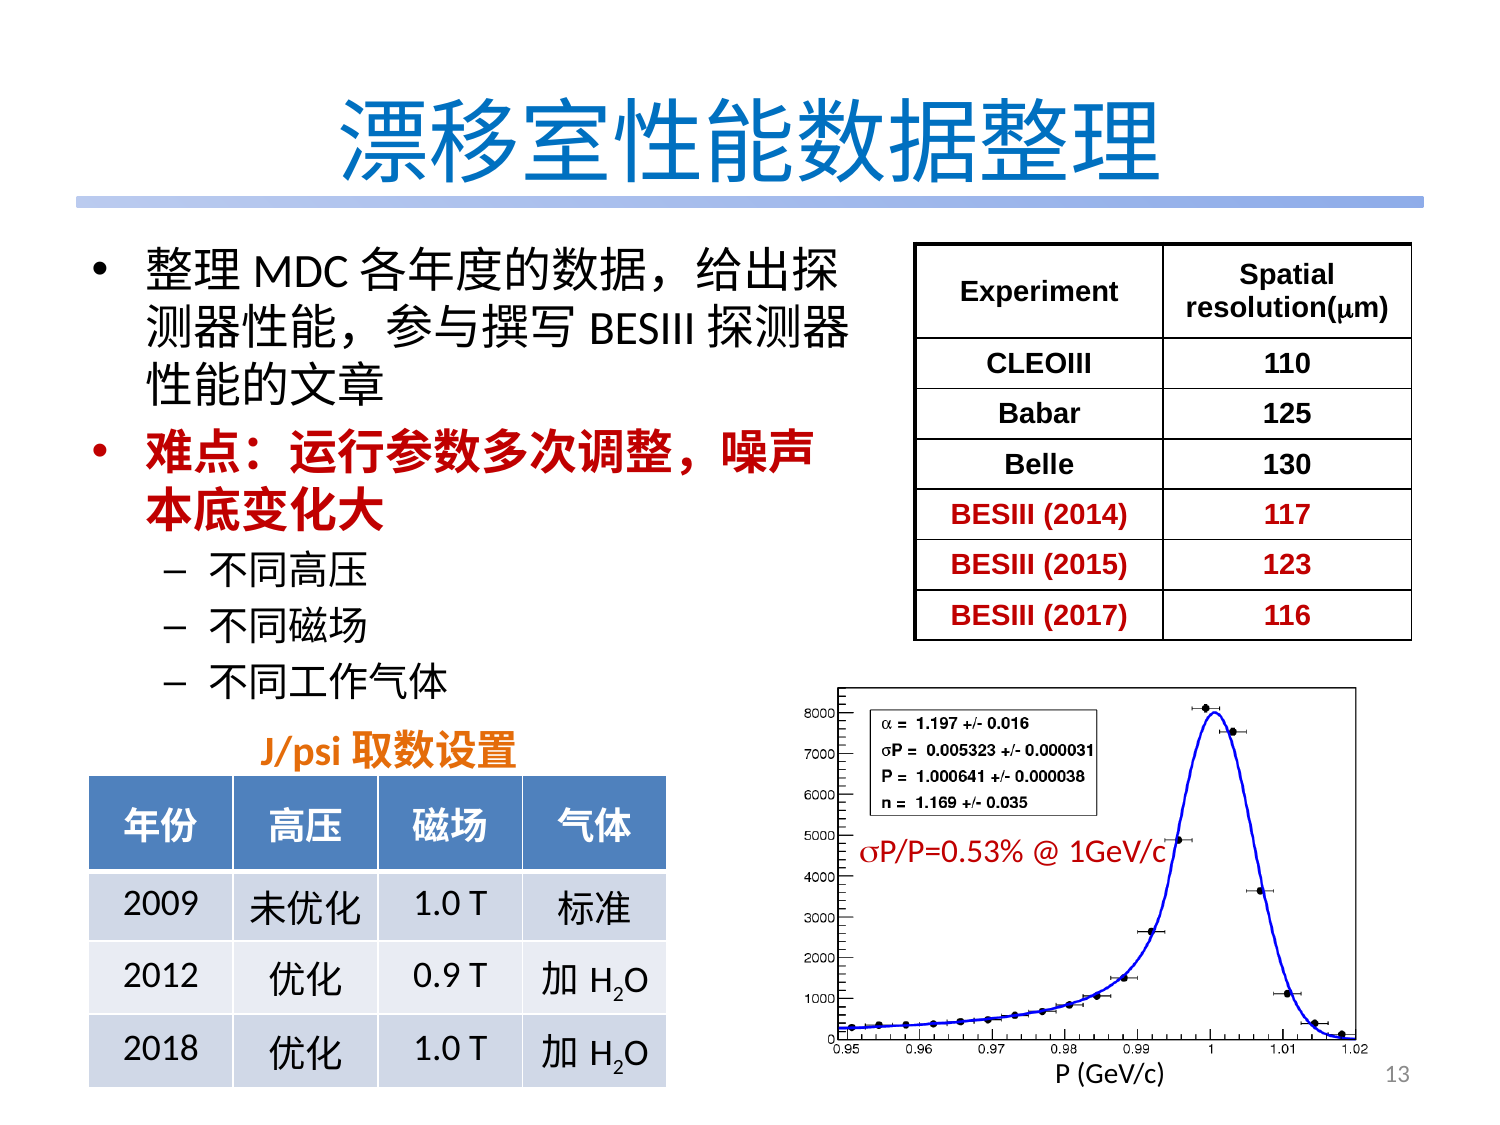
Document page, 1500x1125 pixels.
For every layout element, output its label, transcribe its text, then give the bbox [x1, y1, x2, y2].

table_cell Belle [917, 440, 1162, 488]
table_header 气体 [523, 776, 666, 869]
table_header Experiment [917, 246, 1162, 337]
table_cell CLEOIII [917, 339, 1162, 388]
table_cell 125 [1164, 389, 1411, 438]
table_header 年份 [89, 776, 232, 869]
table_cell BESIII (2014) [917, 490, 1162, 539]
table_cell 110 [1164, 339, 1411, 388]
slide_number 13 [1380, 1042, 1425, 1103]
table_cell 123 [1164, 540, 1411, 589]
table_cell 1.0 T [379, 1015, 522, 1087]
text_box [796, 680, 1377, 1098]
table_cell 优化 [234, 942, 377, 1013]
table_cell 2009 [89, 874, 232, 940]
table_header 高压 [234, 781, 377, 869]
table_cell 优化 [234, 1015, 377, 1087]
table_cell 116 [1164, 591, 1411, 639]
table_header 磁场 [379, 781, 522, 869]
title 漂移室性能数据整理 [75, 45, 1425, 233]
table_cell 117 [1164, 490, 1411, 539]
list 整理MDC各年度的数据，给出探测器性能，参与撰写BESIII探测器性能的文章 难点：运行参数多次调整，噪声本底变化大 不同高压 不同磁场 不同工作气体 [76, 231, 880, 716]
table_cell 130 [1164, 440, 1411, 488]
table_cell 标准 [523, 874, 666, 940]
table_header Spatial resolution(mm) [1164, 246, 1411, 337]
table_cell BESIII (2017) [917, 591, 1162, 639]
table_cell 0.9 T [379, 942, 522, 1013]
table_cell BESIII (2015) [917, 540, 1162, 589]
table_cell 2012 [89, 942, 232, 1013]
table_cell 加H2O [523, 1015, 666, 1087]
table_cell 1.0 T [379, 874, 522, 940]
text_box J/psi取数设置 [206, 716, 573, 781]
table_cell Babar [917, 389, 1162, 438]
table_cell 加H2O [523, 942, 666, 1013]
table_cell 2018 [89, 1015, 232, 1087]
table_cell 未优化 [234, 874, 377, 940]
